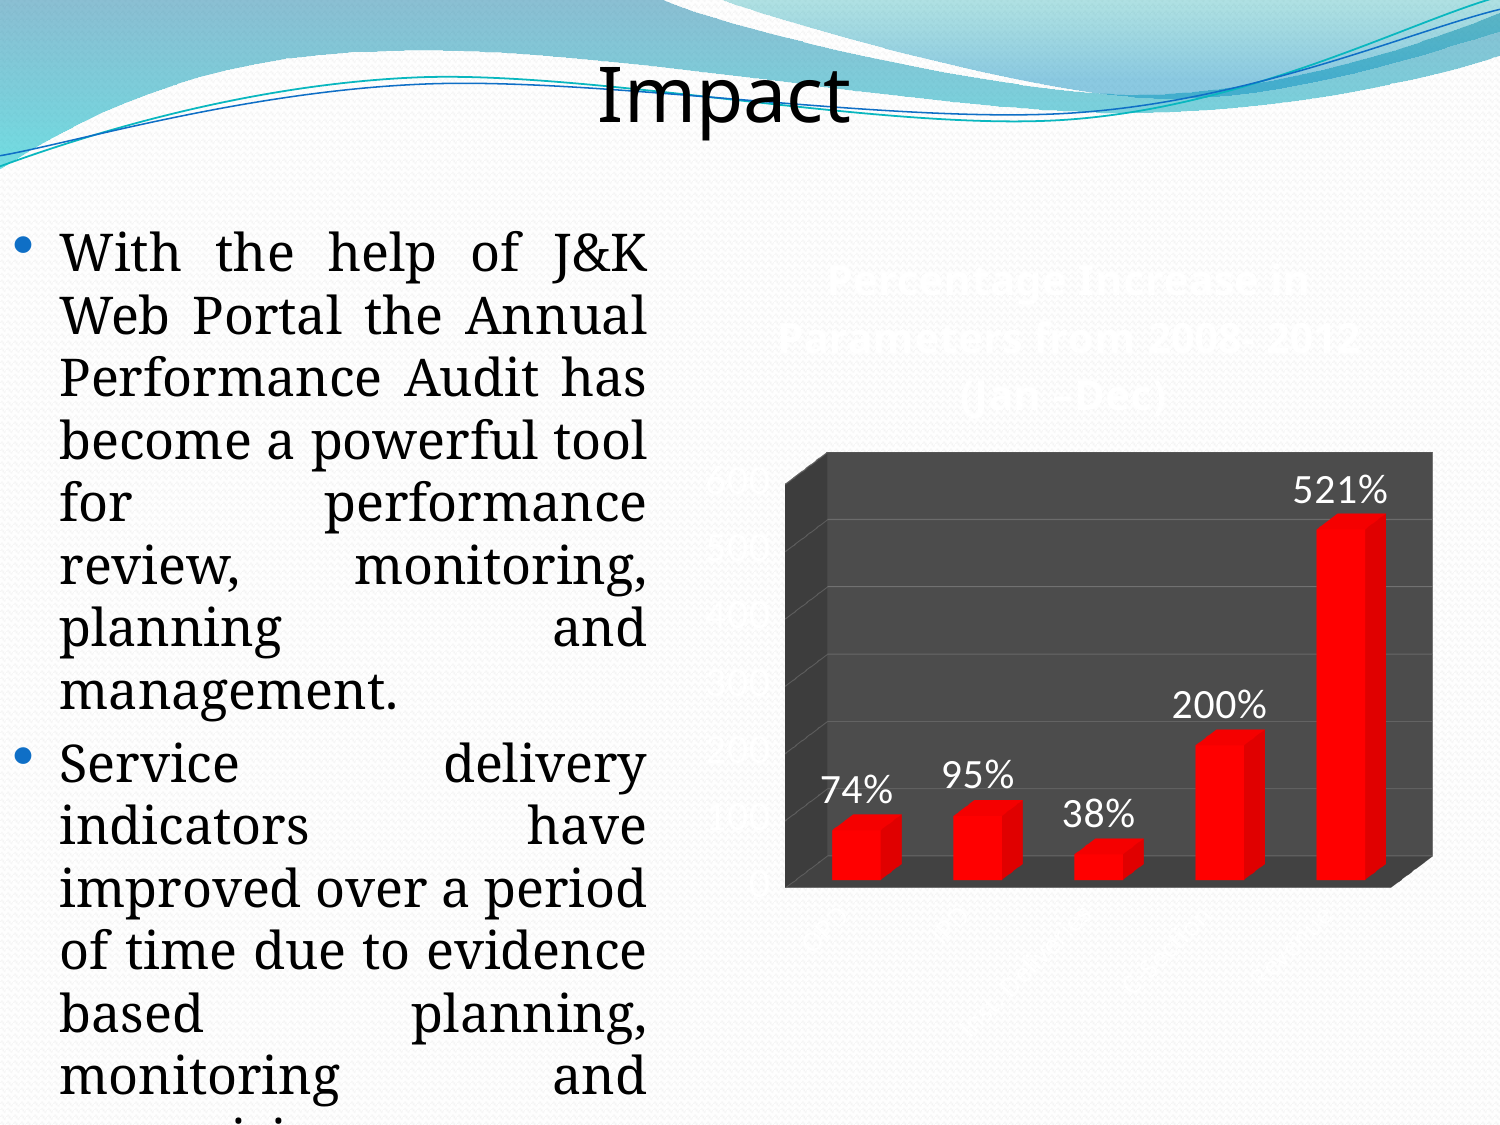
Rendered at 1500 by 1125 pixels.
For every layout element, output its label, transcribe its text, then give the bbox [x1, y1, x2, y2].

title Impact [50, 37, 1400, 138]
list With the help of J&K Web Portal the Annual Performance Audit has become a powerful tool for performance review, monitoring, planning and management. Service delivery indicators have improved over a period of time due to evidence based planning, monitoring and supervision. [0, 212, 663, 1043]
chart [687, 212, 1451, 1063]
